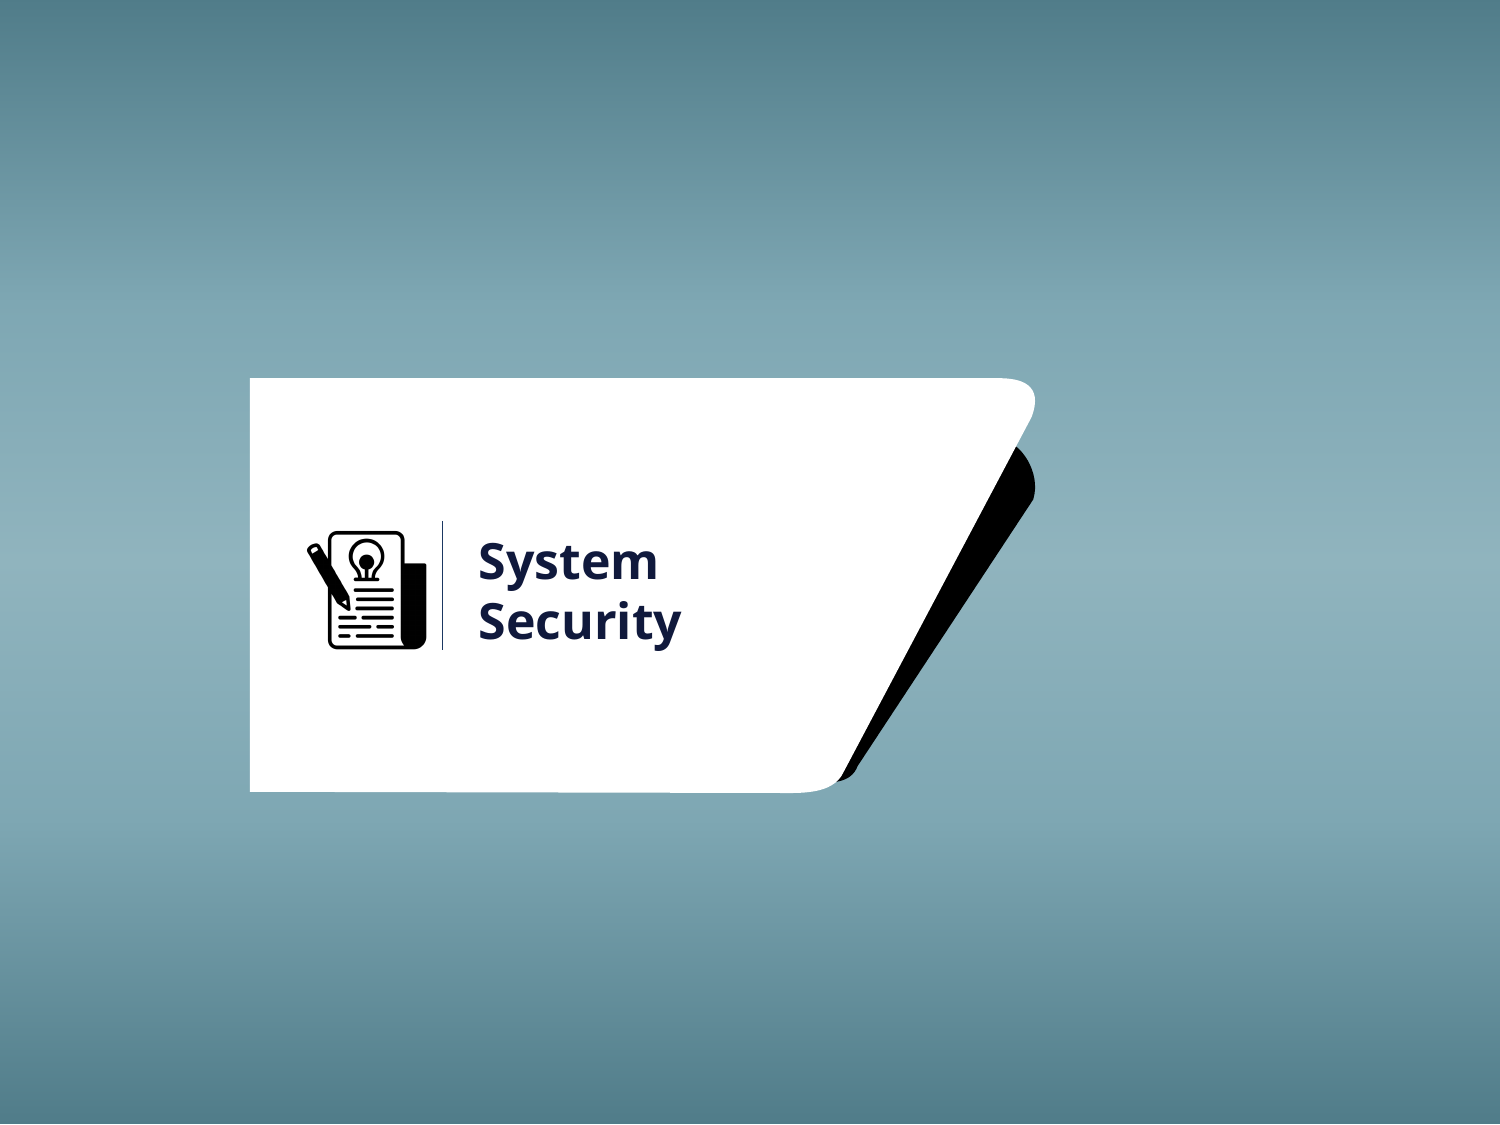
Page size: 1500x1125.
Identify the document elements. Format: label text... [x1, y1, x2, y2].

text_box [248, 377, 1037, 795]
text_box [838, 446, 1037, 783]
text_box System Security [464, 522, 864, 658]
picture [0, 0, 1500, 1125]
